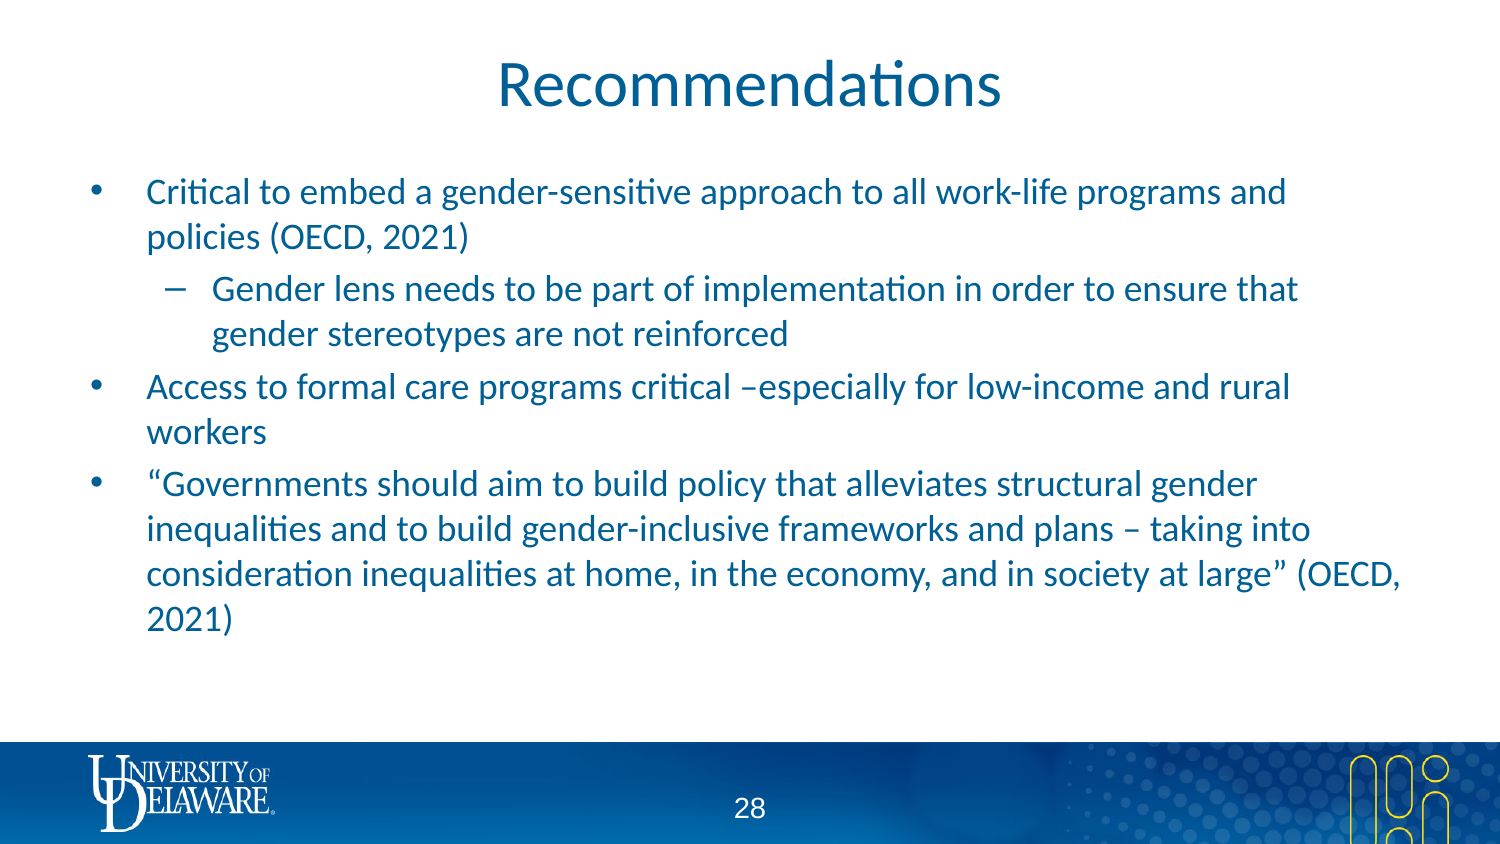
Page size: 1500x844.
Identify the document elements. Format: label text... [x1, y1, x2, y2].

title Recommendations [75, 16, 1425, 144]
slide_number 27 [575, 782, 925, 828]
picture [0, 0, 1500, 844]
list Critical to embed a gender-sensitive approach to all work-life programs and policies (OECD, 2021) Gender lens needs to be part of implementation in order to ensure that gender stereotypes are not reinforced Access to formal care programs critical –especially for low-income and rural workers “Governments should aim to build policy that alleviates structural gender inequalities and to build gender-inclusive frameworks and plans – taking into consideration inequalities at home, in the economy, and in society at large” (OECD, 2021) [75, 159, 1425, 701]
